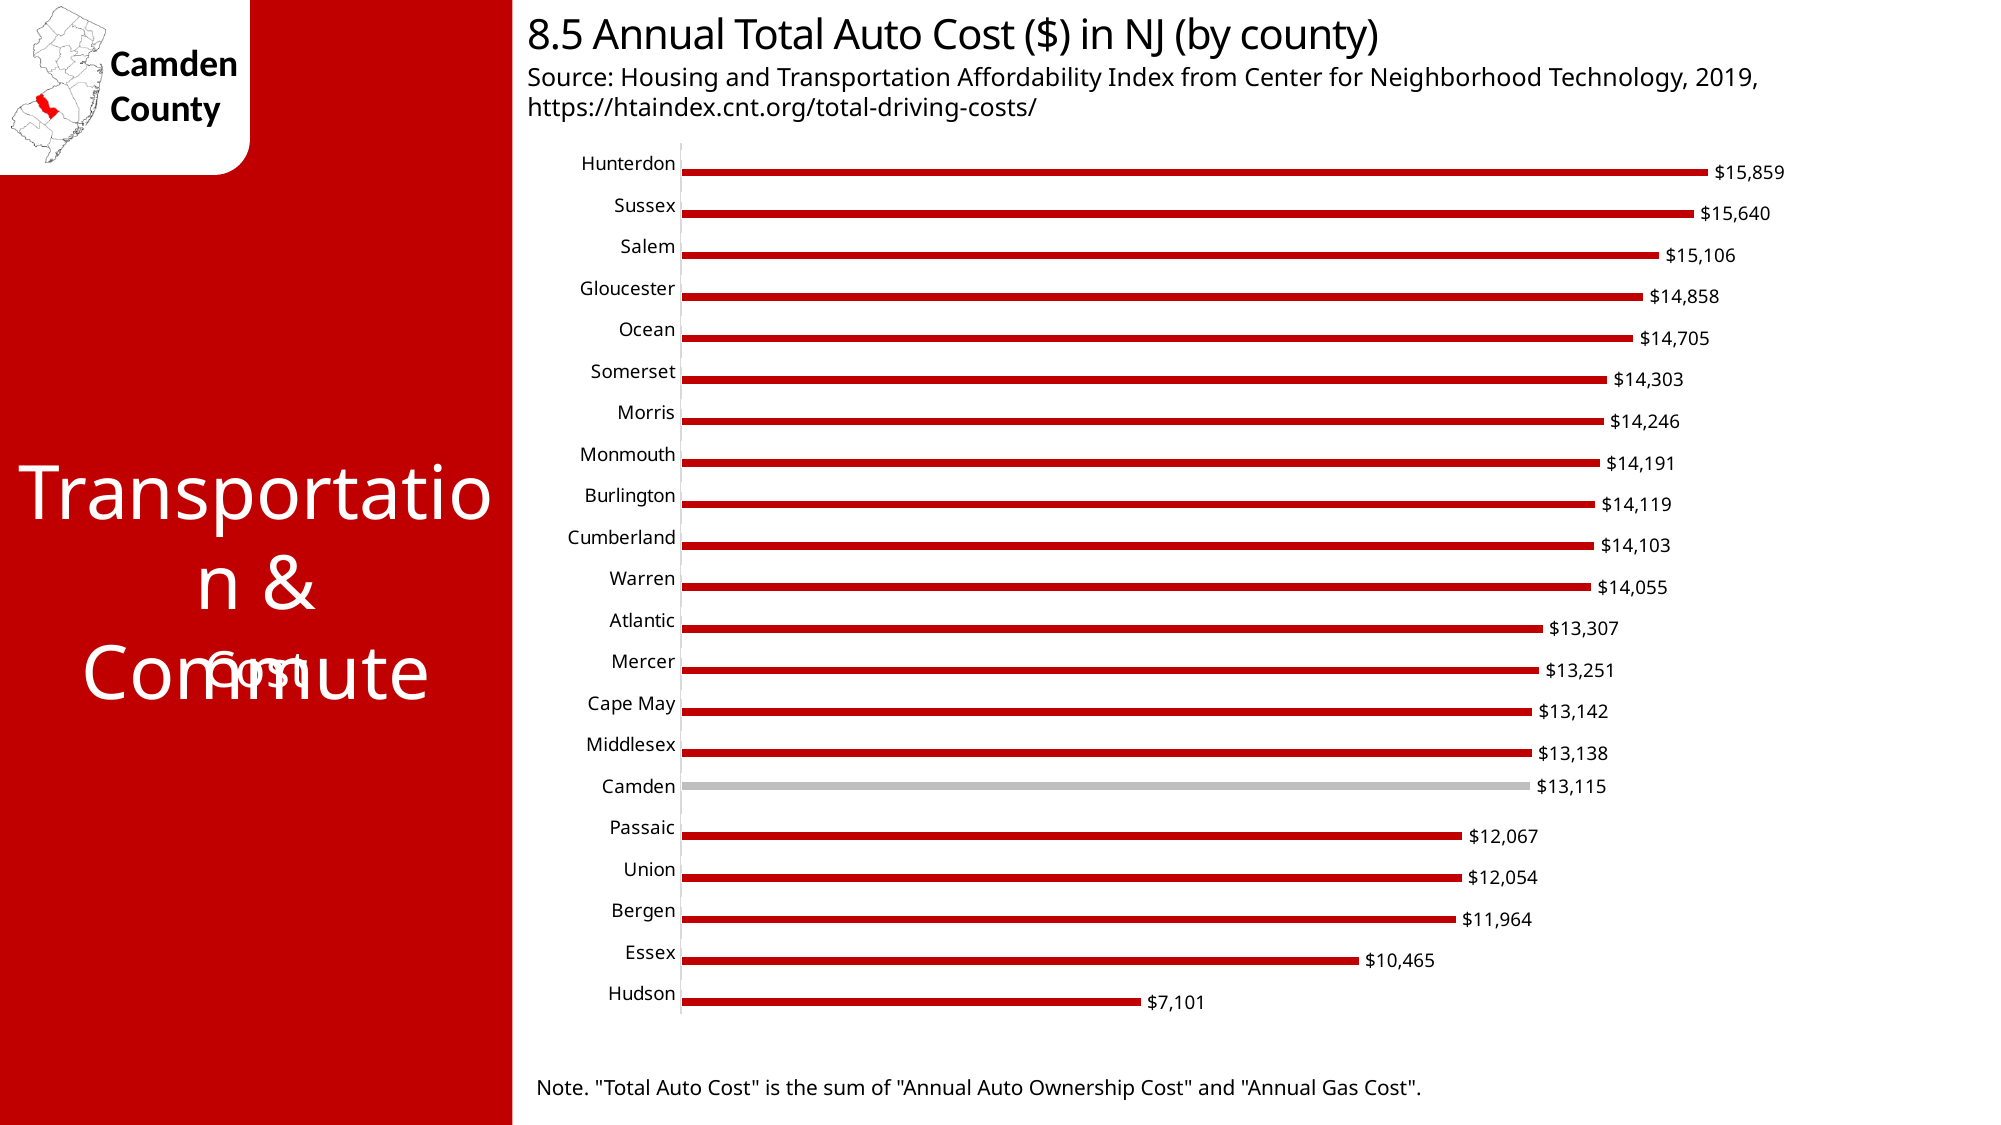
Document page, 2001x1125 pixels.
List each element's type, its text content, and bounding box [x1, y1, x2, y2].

text_box Cost [95, 630, 418, 706]
text_box Note. "Total Auto Cost" is the sum of "Annual Auto Ownership Cost" and "Annual Gas Cost". [521, 1049, 1872, 1125]
chart [540, 124, 1875, 1033]
text_box 8.5 Annual Total Auto Cost ($) in NJ (by county) [512, 0, 1992, 65]
picture [11, 6, 106, 163]
text_box Transportation & Commute [0, 437, 513, 723]
text_box Source: Housing and Transportation Affordability Index from Center for Neighborhood Technology, 2019, https://htaindex.cnt.org/total-driving-costs/ [512, 54, 1891, 130]
